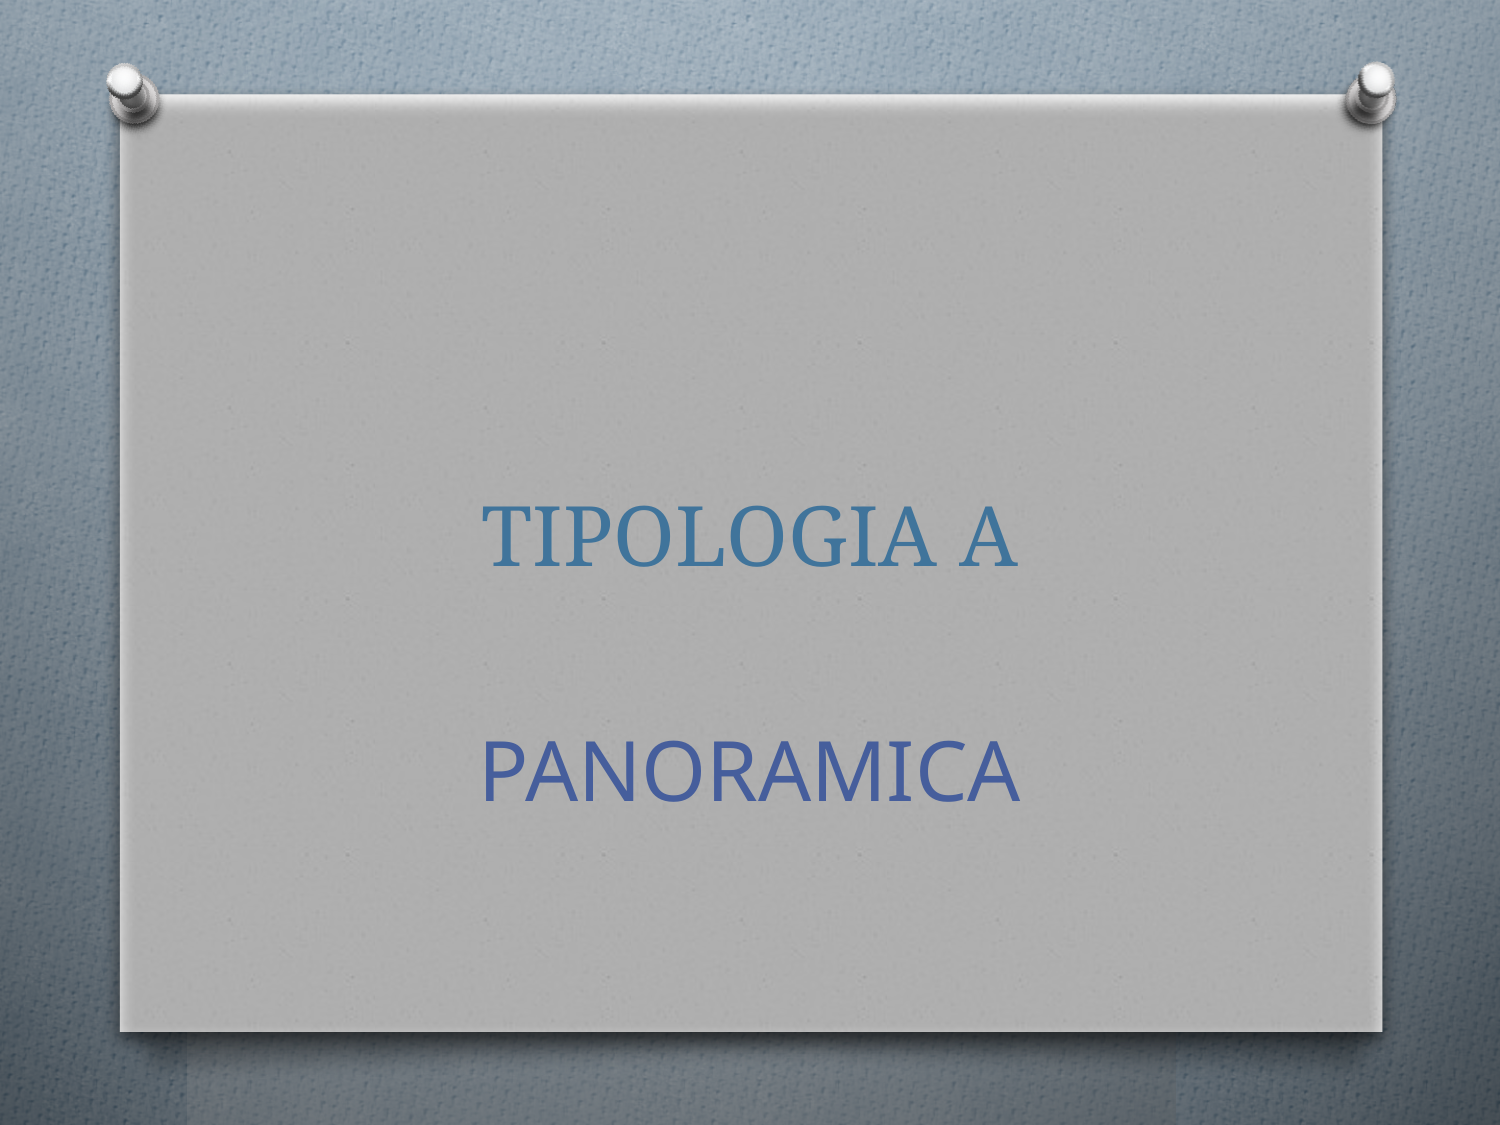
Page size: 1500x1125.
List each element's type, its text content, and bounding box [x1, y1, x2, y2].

list PANORAMICA [238, 611, 1262, 826]
title TIPOLOGIA A [237, 367, 1263, 591]
picture [1317, 35, 1439, 156]
picture [75, 29, 198, 153]
